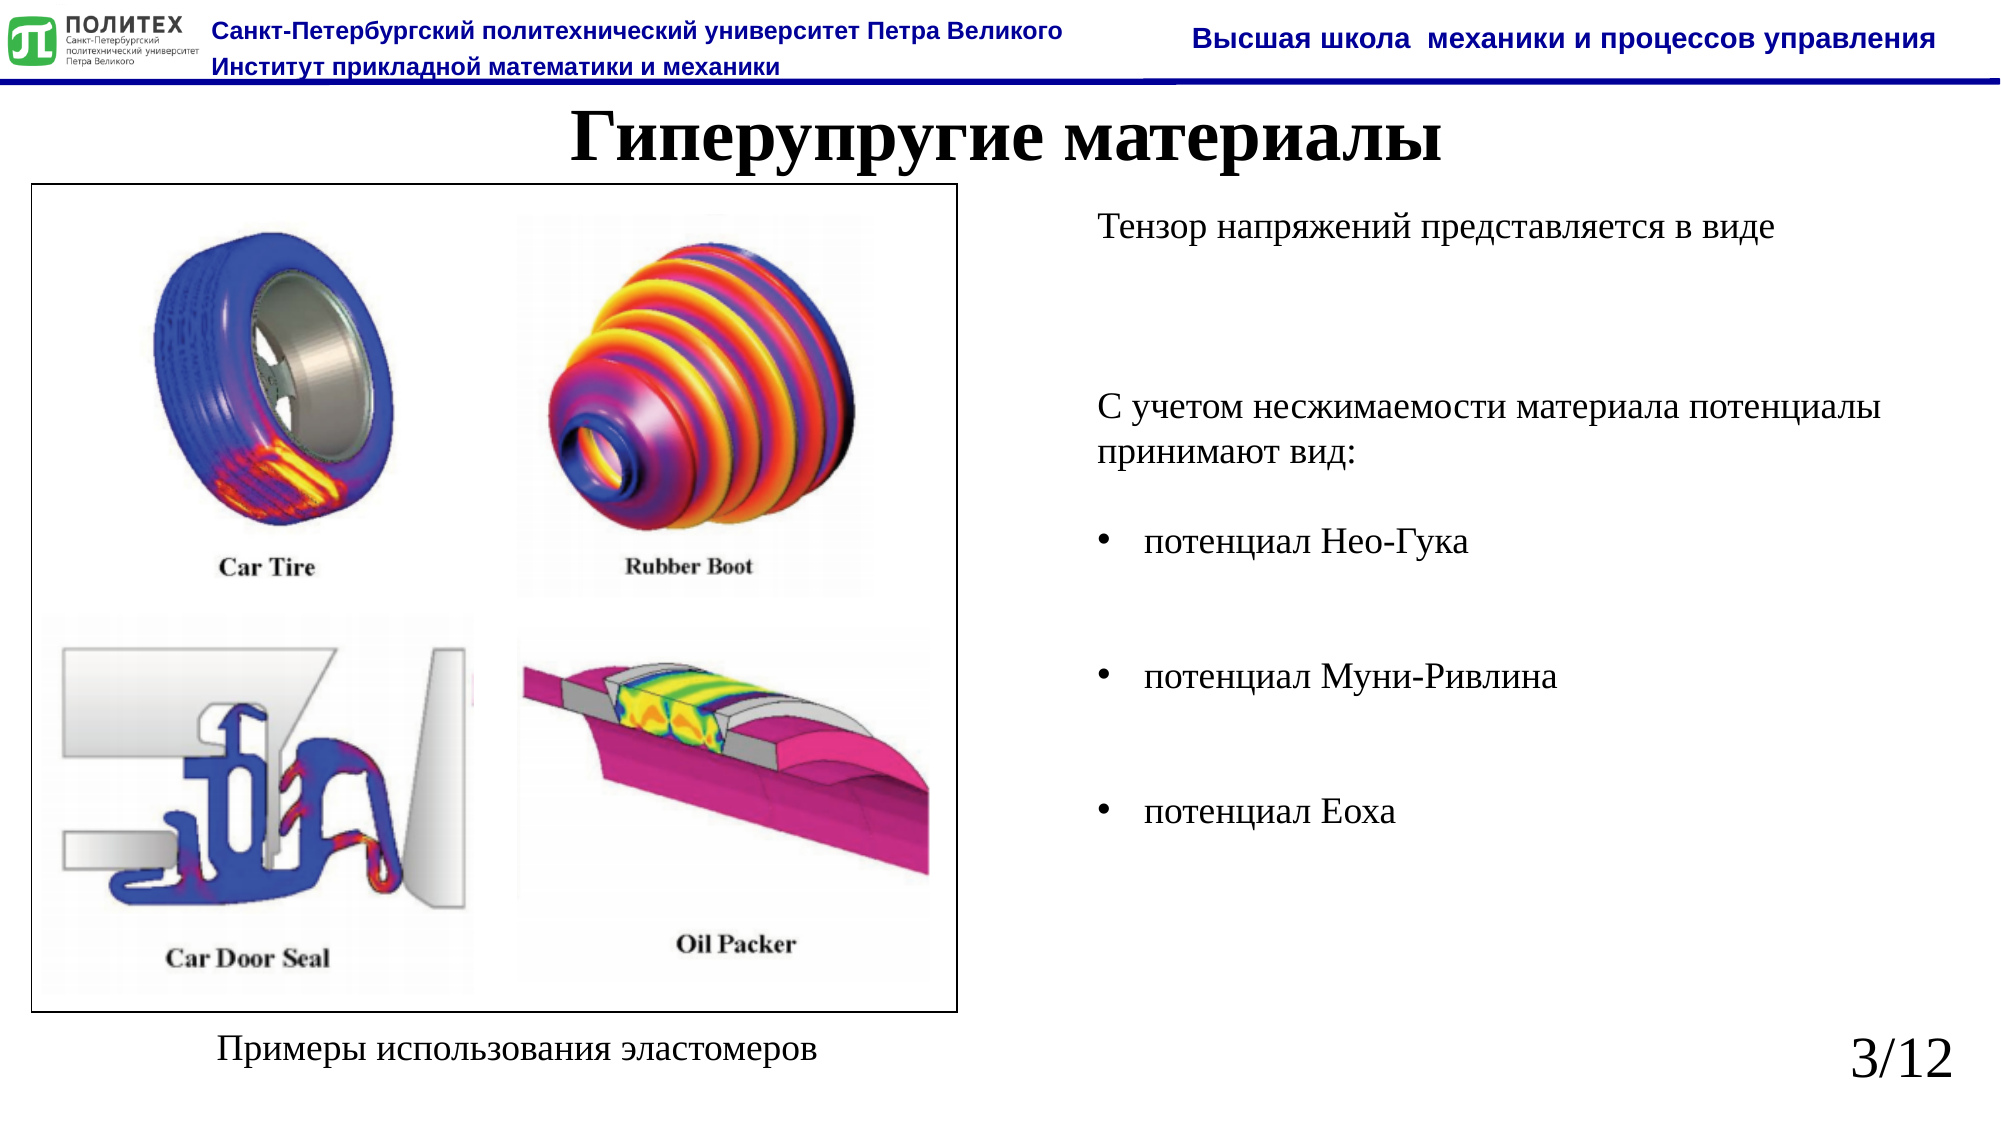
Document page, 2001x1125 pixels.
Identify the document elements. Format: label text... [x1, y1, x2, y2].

picture [3, 5, 206, 77]
text_box 3/12 [1835, 1011, 2000, 1097]
text_box Примеры использования эластомеров [201, 1020, 834, 1076]
text_box Гиперупругие материалы [555, 78, 1459, 183]
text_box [31, 183, 958, 1013]
